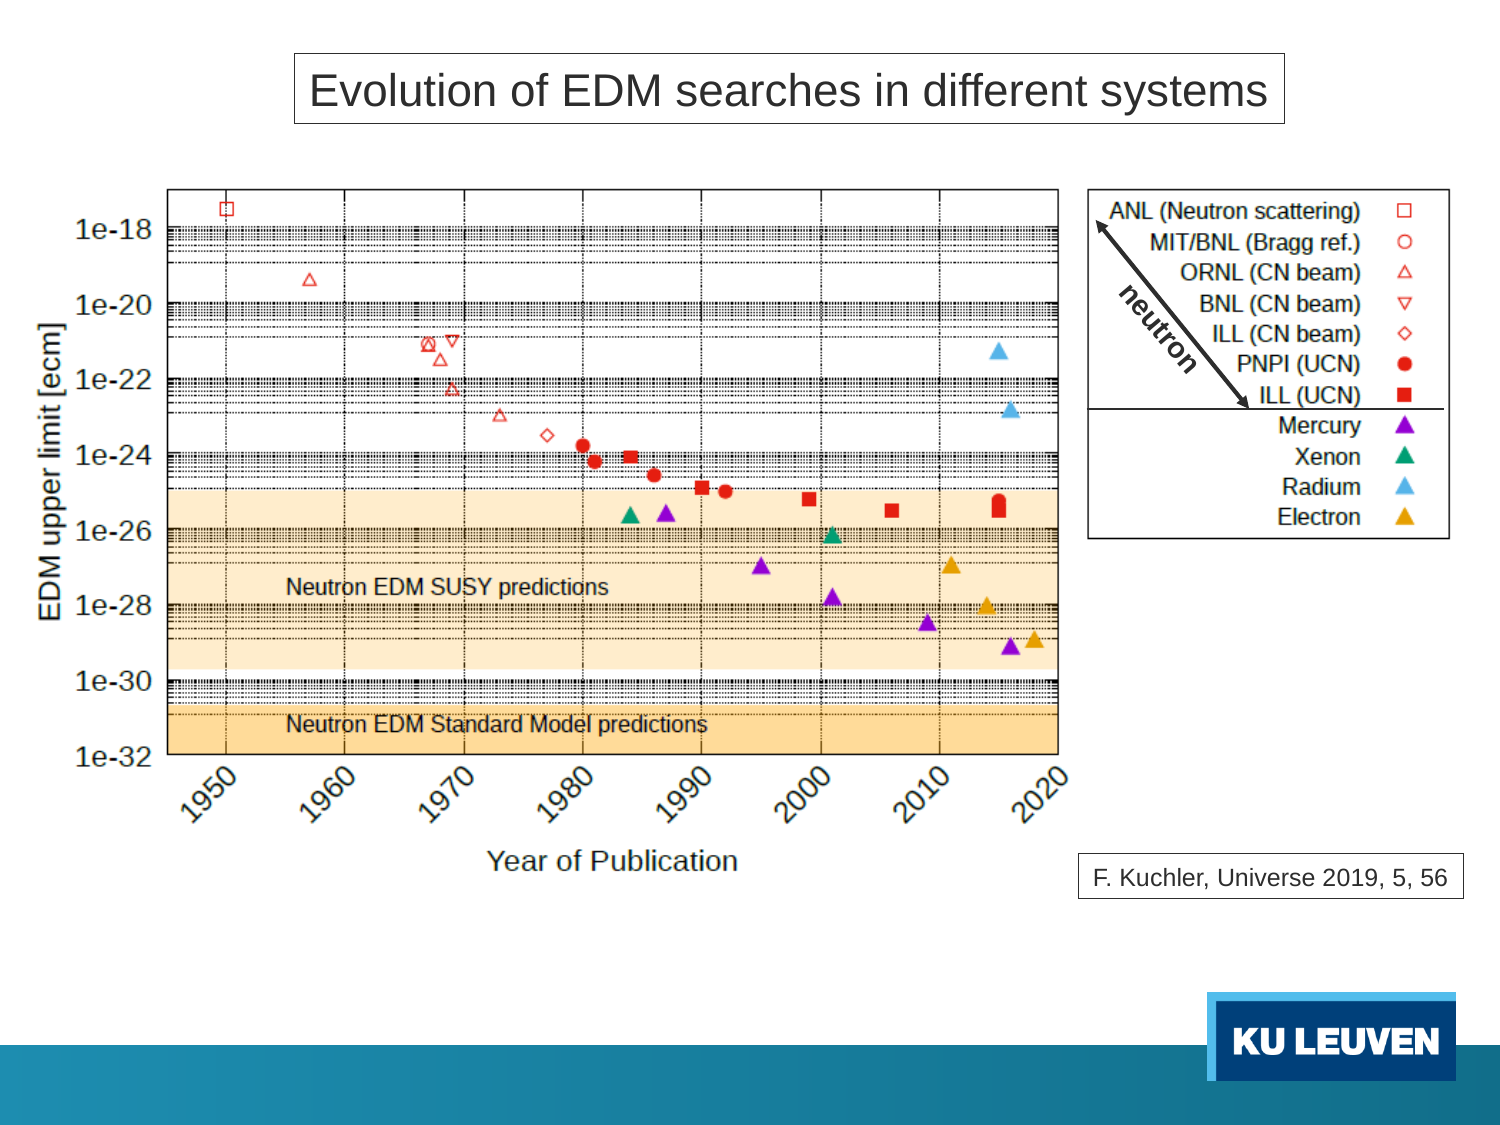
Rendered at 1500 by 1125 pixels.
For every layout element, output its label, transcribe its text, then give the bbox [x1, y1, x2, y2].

picture [1207, 992, 1456, 1081]
text_box Evolution of EDM searches in different systems [294, 53, 1285, 124]
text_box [19, 172, 1469, 900]
